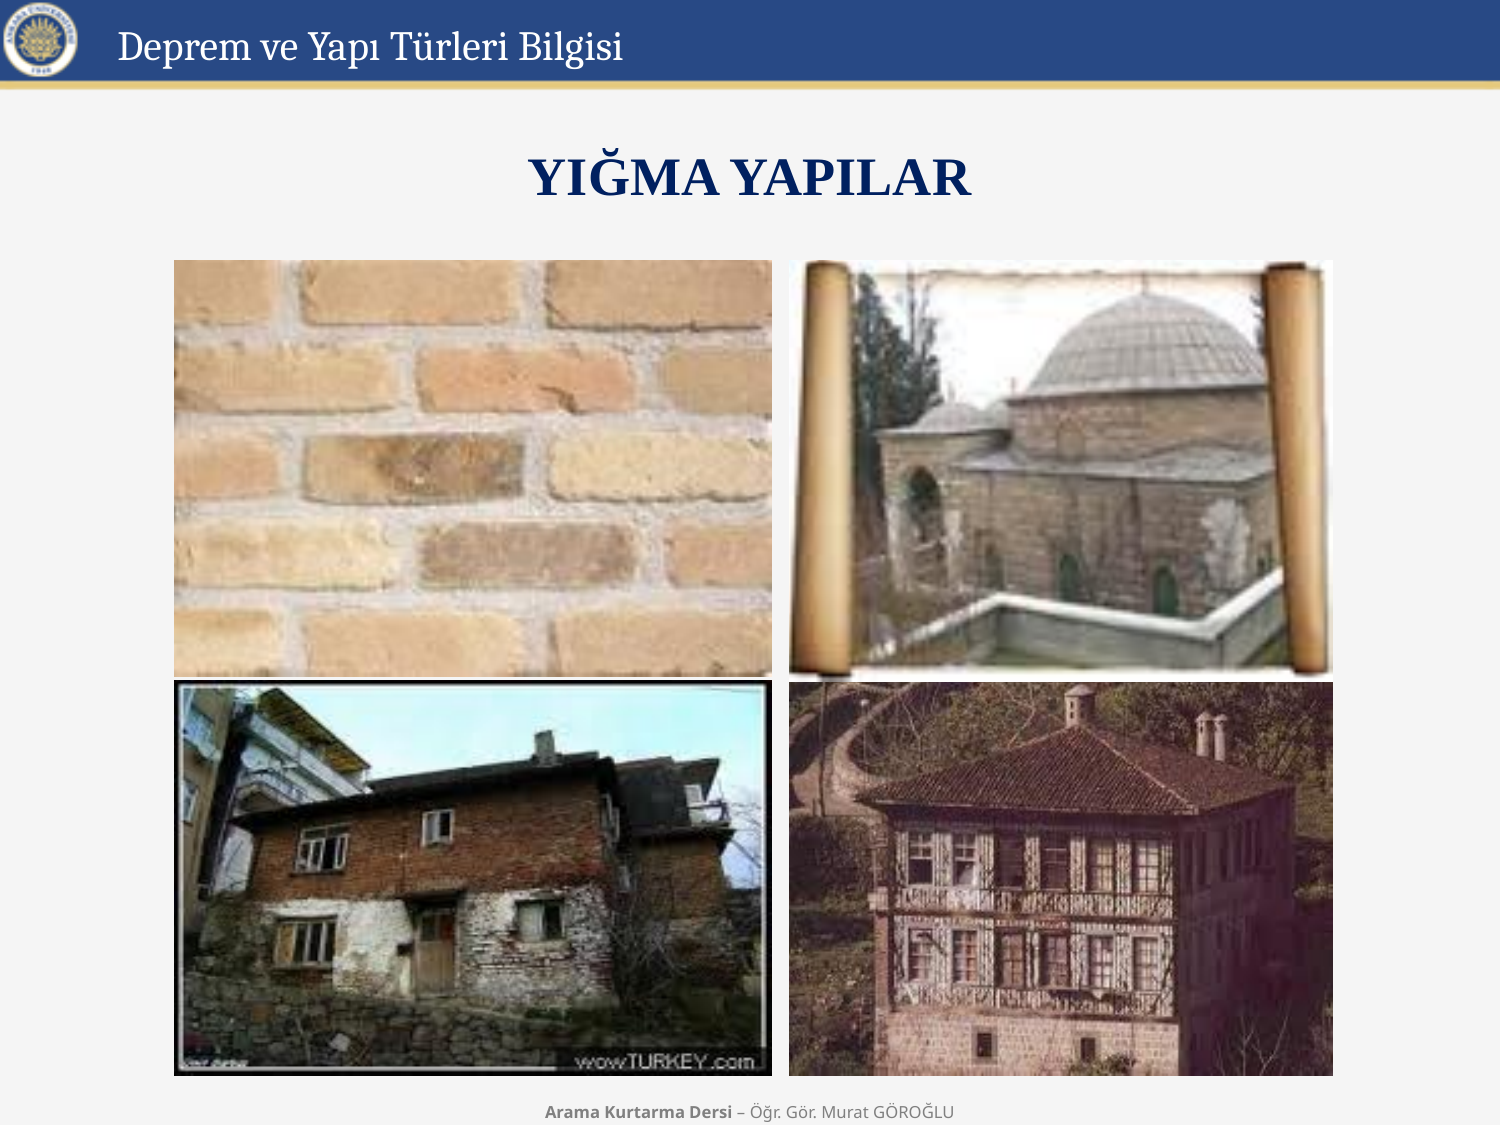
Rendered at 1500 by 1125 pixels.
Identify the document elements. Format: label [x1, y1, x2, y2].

picture [174, 680, 772, 1076]
list [0, 0, 1500, 1125]
picture [174, 260, 772, 677]
picture [789, 260, 1333, 1076]
